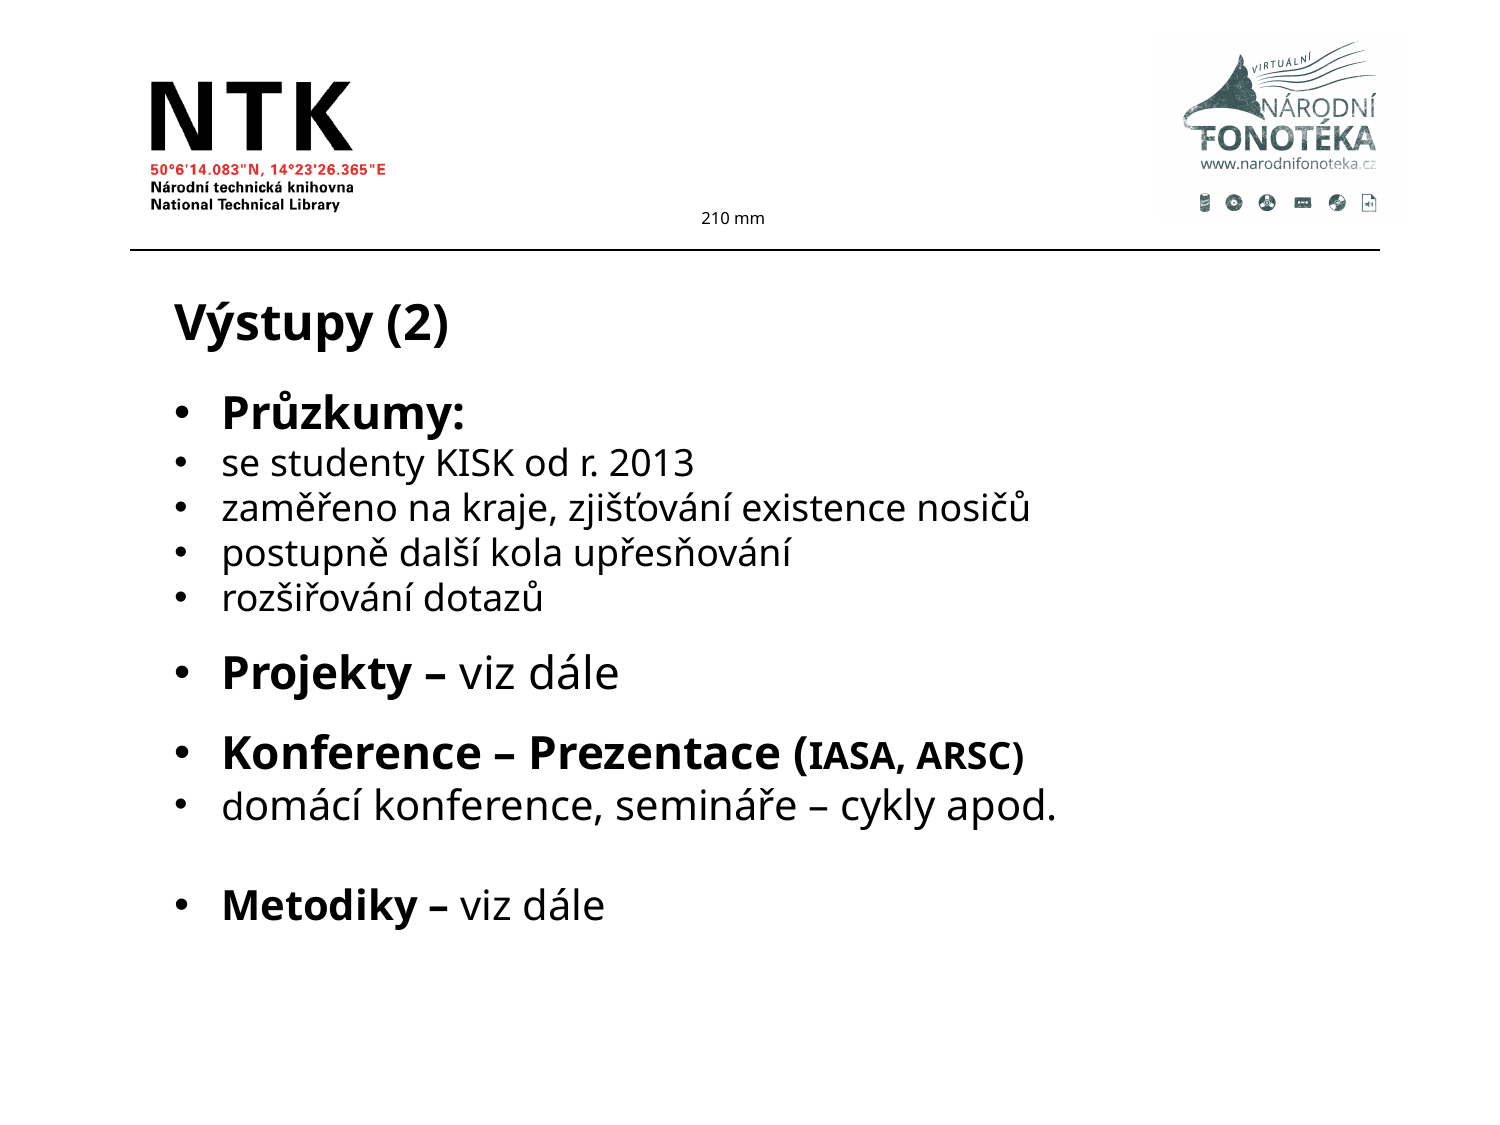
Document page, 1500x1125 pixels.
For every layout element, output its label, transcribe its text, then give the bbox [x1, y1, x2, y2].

text_box Průzkumy: se studenty KISK od r. 2013 zaměřeno na kraje, zjišťování existence nosičů postupně další kola upřesňování rozšiřování dotazů Projekty – viz dále Konference – Prezentace (IASA, ARSC) domácí konference, semináře – cykly apod. Metodiky – viz dále [159, 376, 1365, 1086]
text_box Výstupy (2) [159, 269, 1365, 376]
picture [1158, 30, 1408, 218]
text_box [100, 30, 1381, 260]
